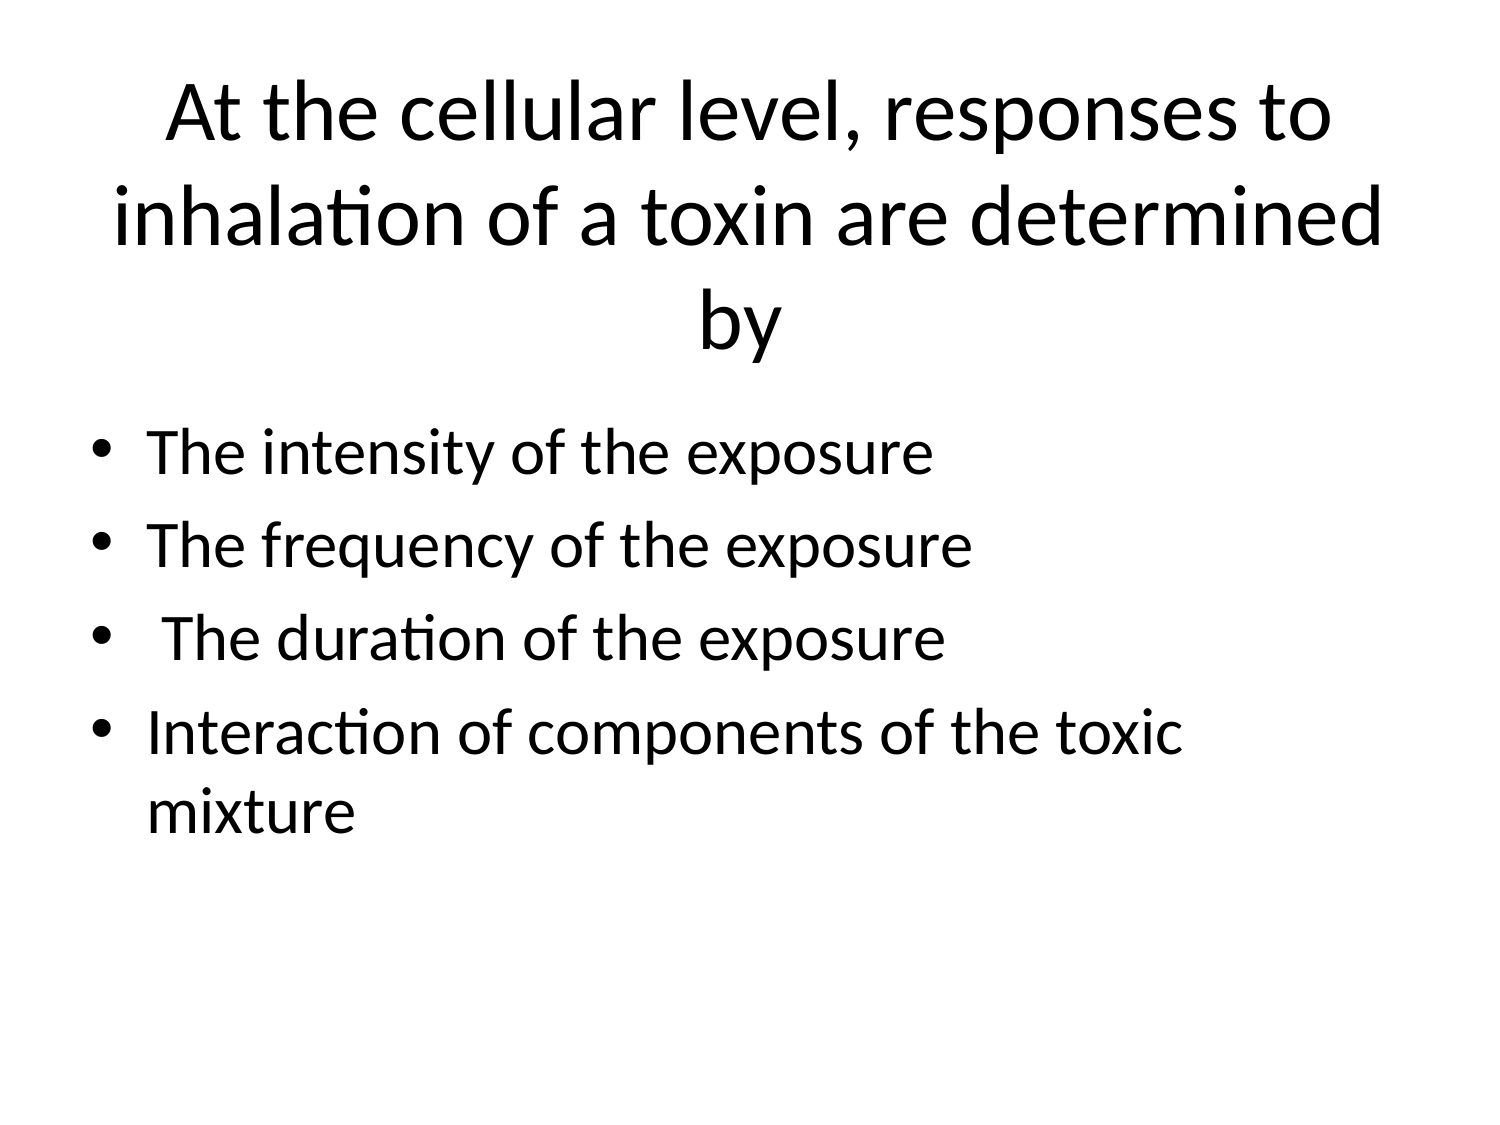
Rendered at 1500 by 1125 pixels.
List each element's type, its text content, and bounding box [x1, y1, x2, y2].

title At the cellular level, responses to inhalation of a toxin are determined by [75, 45, 1425, 375]
list The intensity of the exposure The frequency of the exposure The duration of the exposure Interaction of components of the toxic mixture [75, 399, 1425, 1005]
